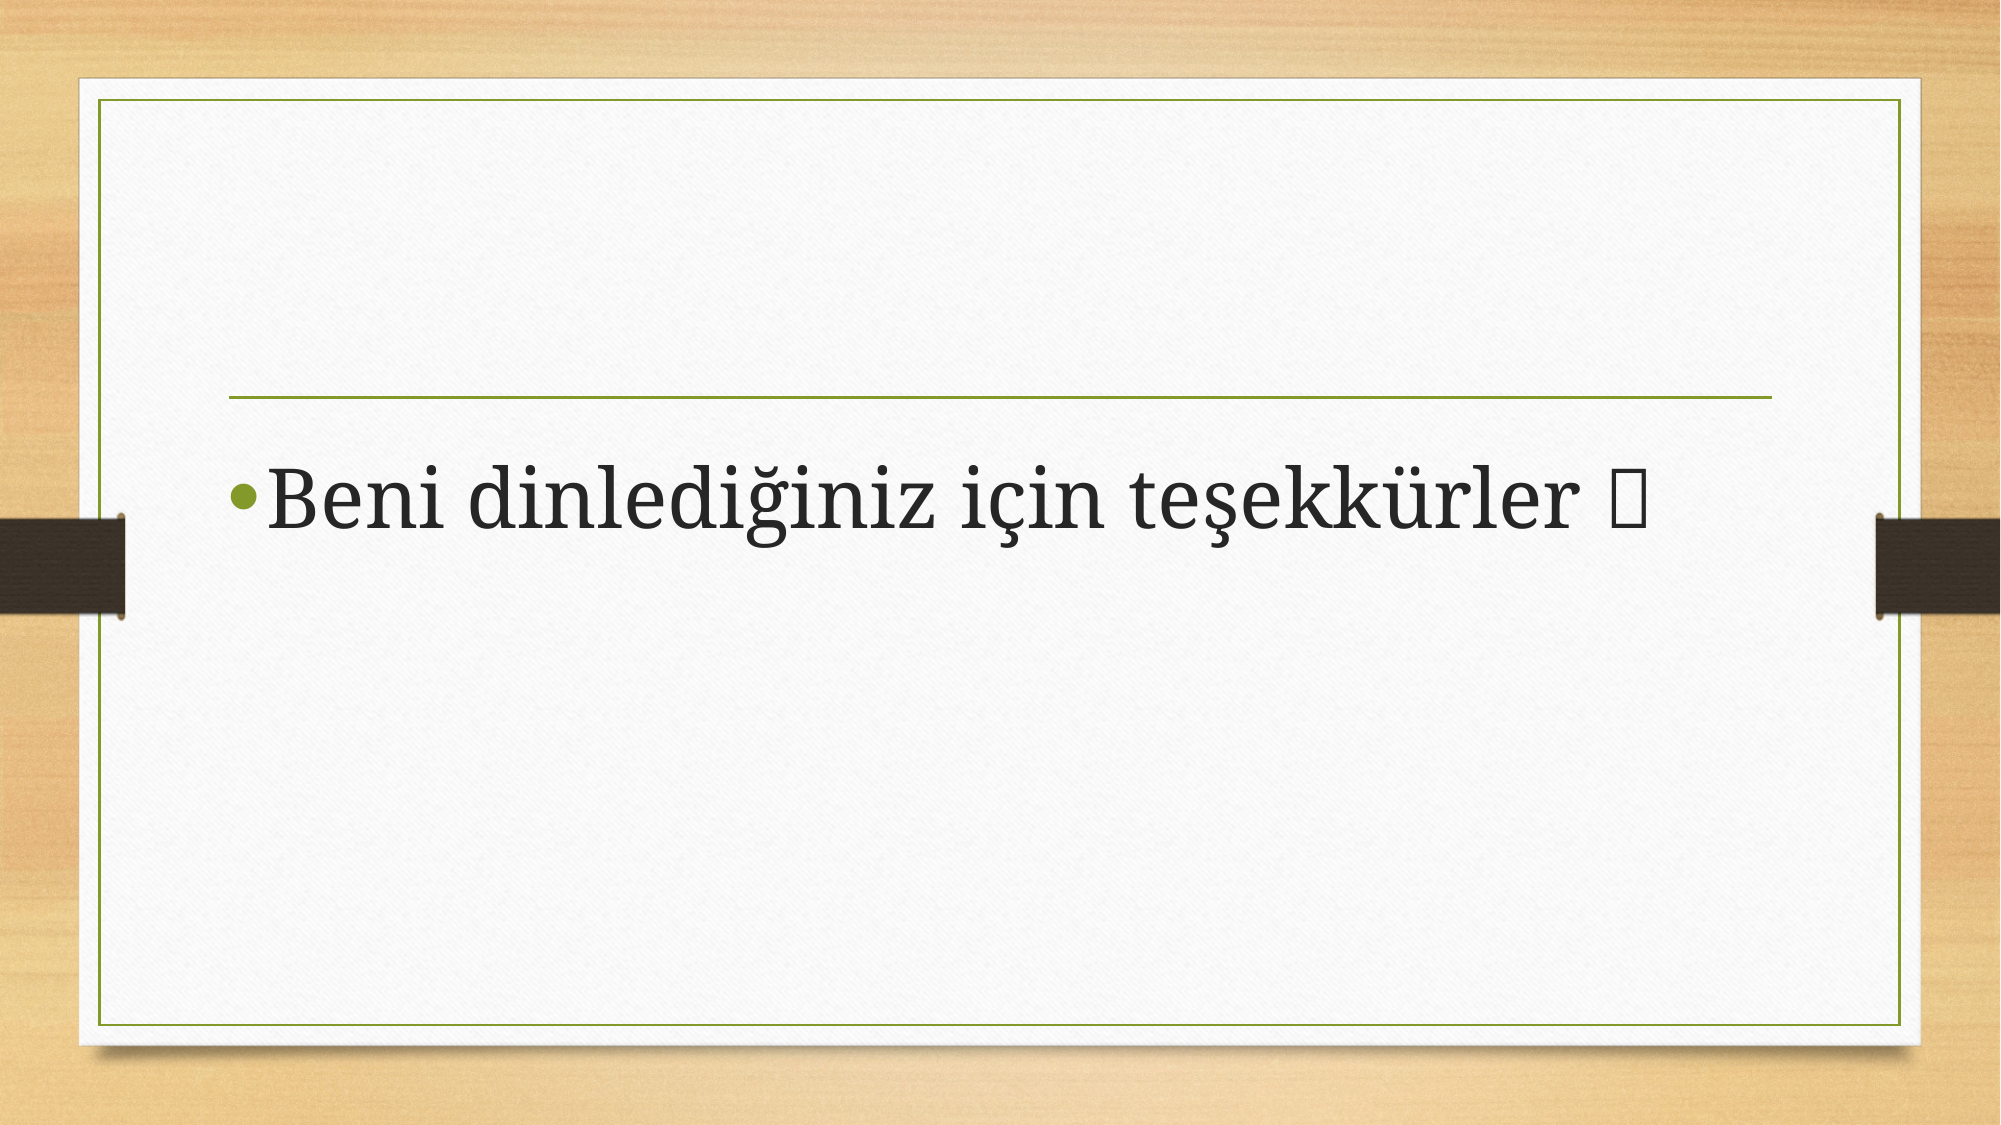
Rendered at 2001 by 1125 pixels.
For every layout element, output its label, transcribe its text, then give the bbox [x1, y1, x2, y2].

picture [0, 0, 2001, 1125]
list Beni dinlediğiniz için teşekkürler  [212, 437, 1788, 622]
